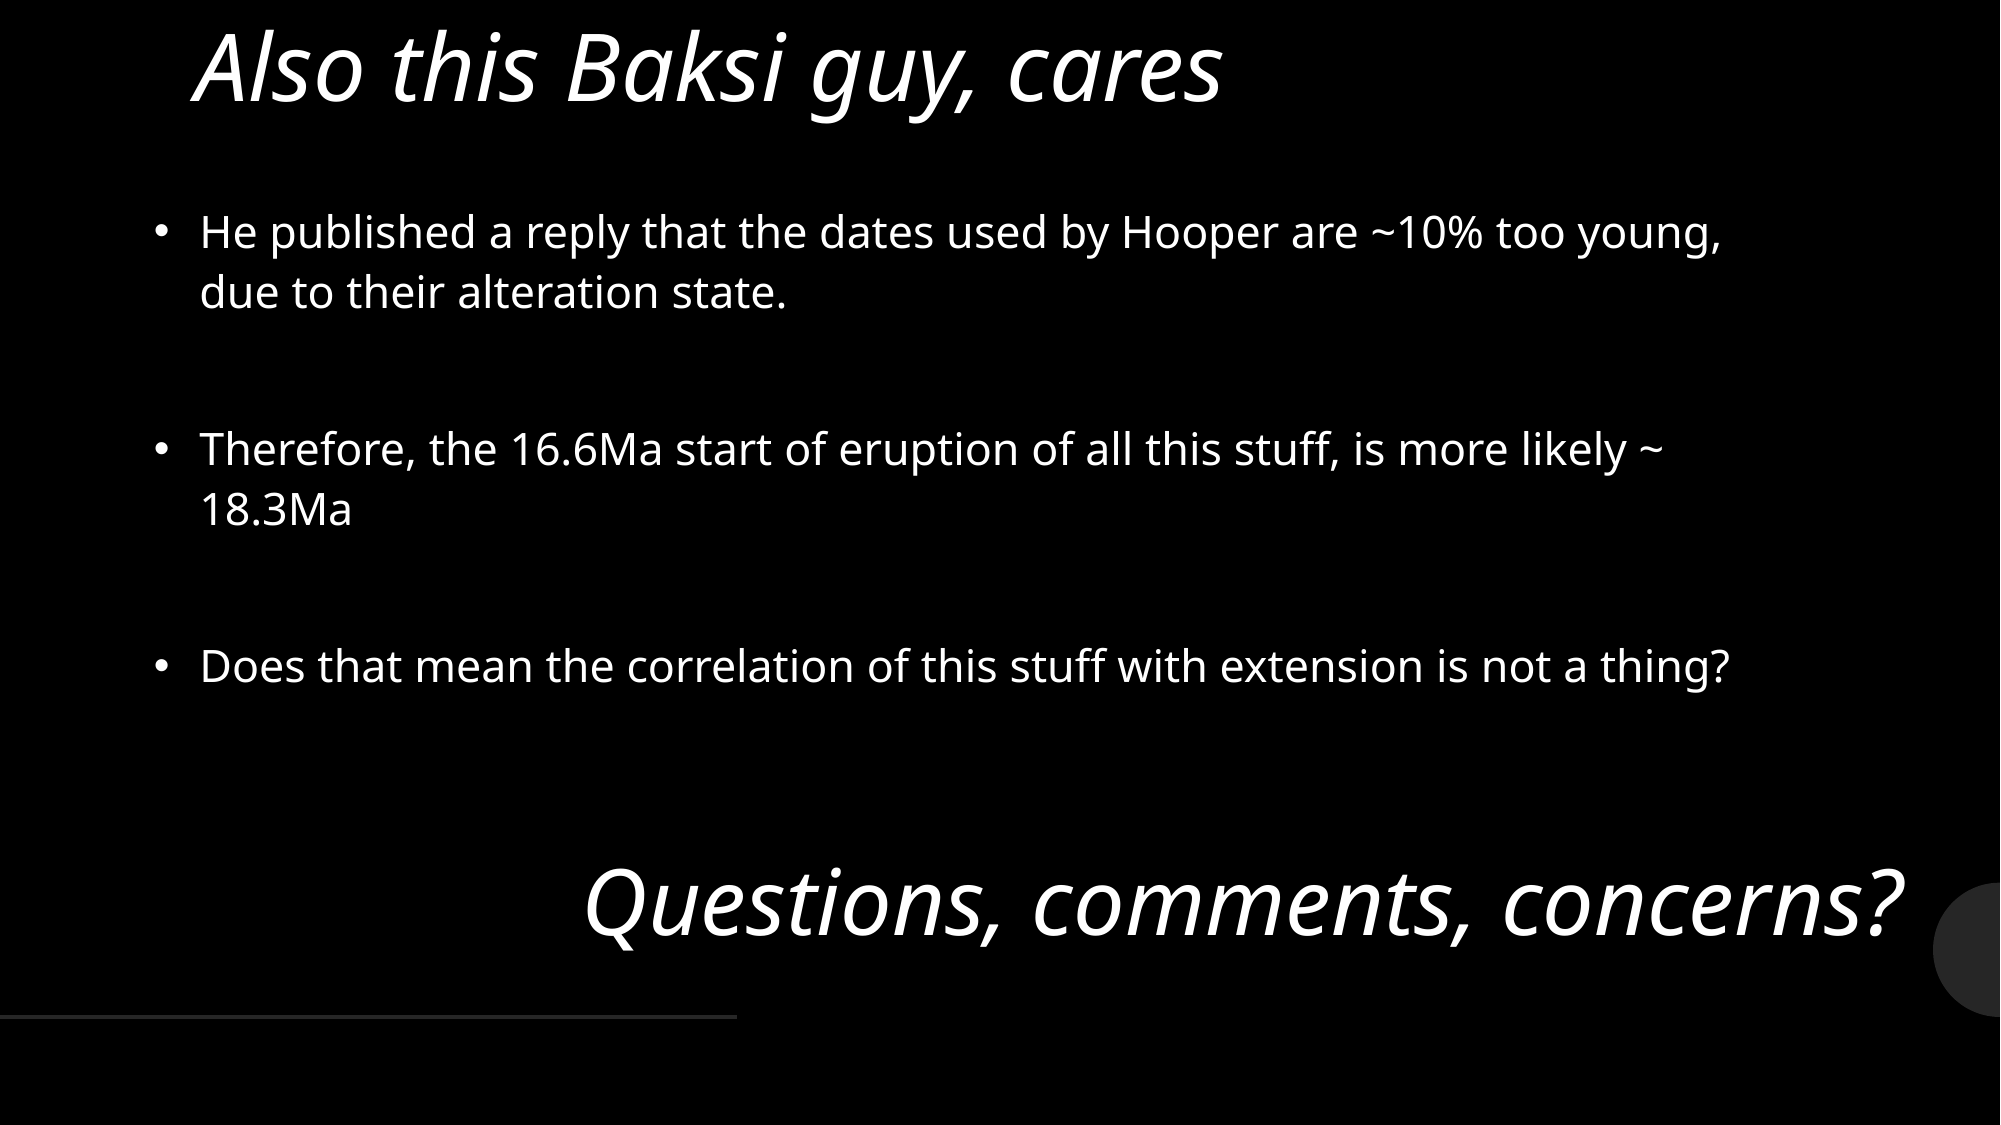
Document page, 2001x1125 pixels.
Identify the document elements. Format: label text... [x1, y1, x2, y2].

text_box Questions, comments, concerns? [562, 849, 1920, 966]
title Also this Baksi guy, cares [19, 12, 1241, 130]
list He published a reply that the dates used by Hooper are ~10% too young, due to their alteration state. Therefore, the 16.6Ma start of eruption of all this stuff, is more likely ~ 18.3Ma Does that mean the correlation of this stuff with extension is not a thing? [138, 189, 1751, 714]
